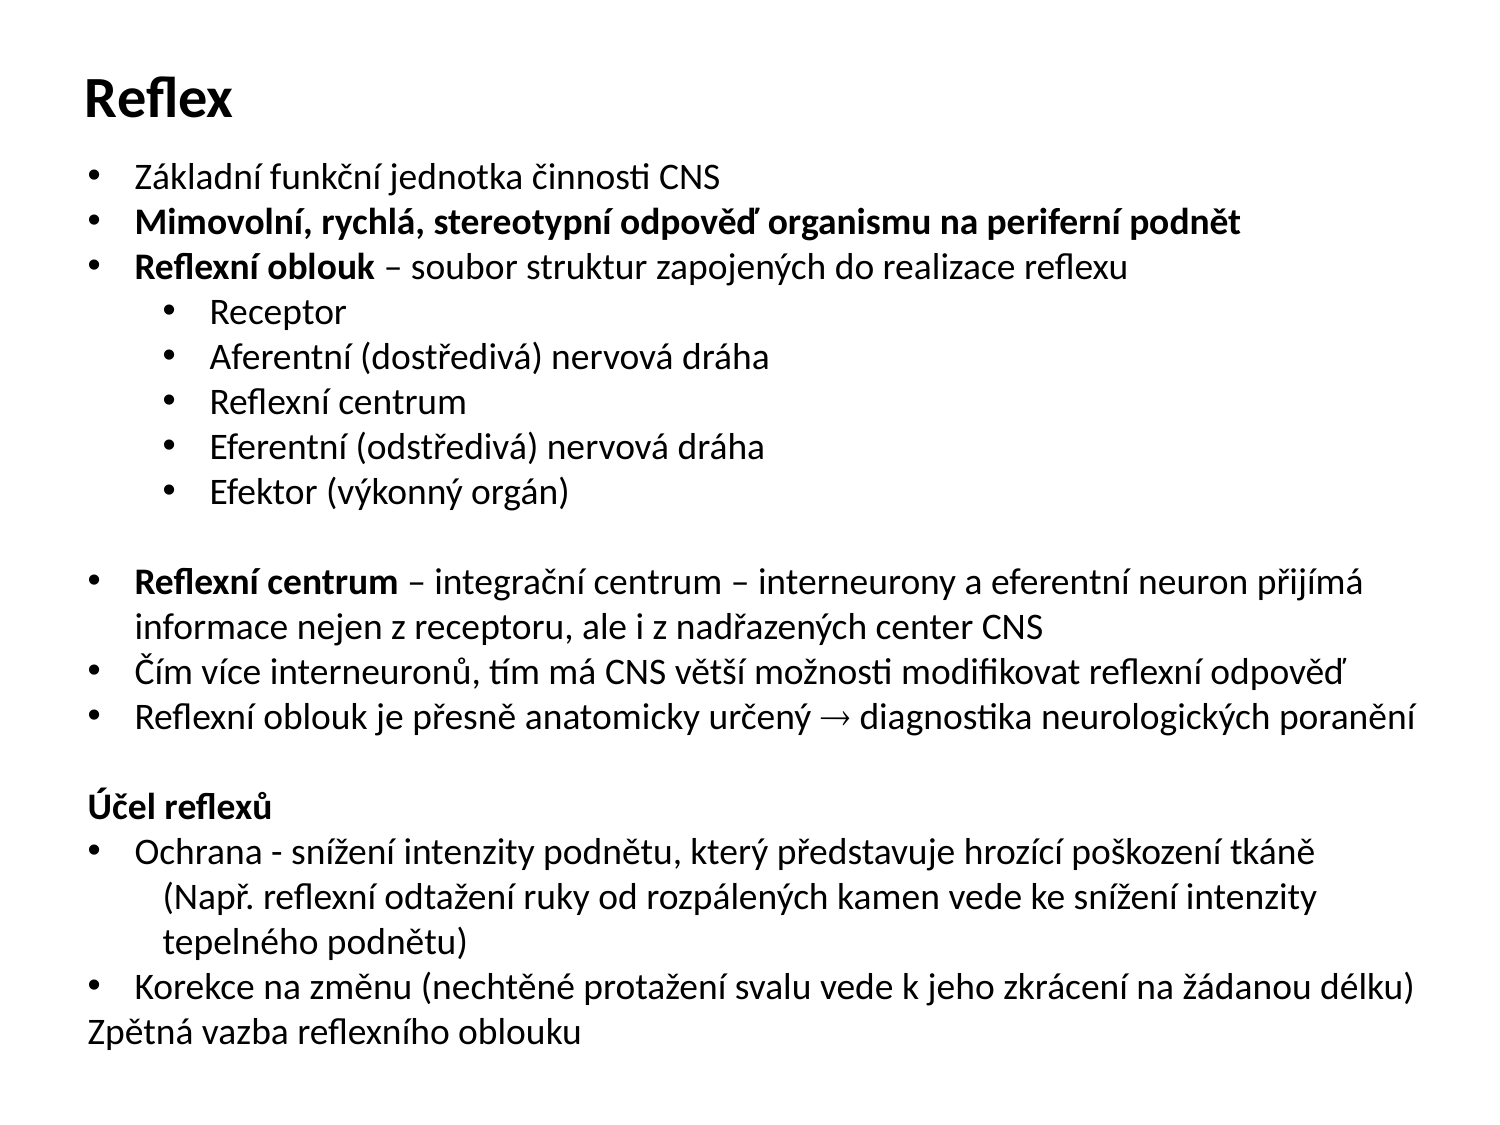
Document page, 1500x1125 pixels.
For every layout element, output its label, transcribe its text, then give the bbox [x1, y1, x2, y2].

text_box Základní funkční jednotka činnosti CNS Mimovolní, rychlá, stereotypní odpověď organismu na periferní podnět Reflexní oblouk – soubor struktur zapojených do realizace reflexu Receptor Aferentní (dostředivá) nervová dráha Reflexní centrum Eferentní (odstředivá) nervová dráha Efektor (výkonný orgán) Reflexní centrum – integrační centrum – interneurony a eferentní neuron přijímá informace nejen z receptoru, ale i z nadřazených center CNS Čím více interneuronů, tím má CNS větší možnosti modifikovat reflexní odpověď Reflexní oblouk je přesně anatomicky určený  diagnostika neurologických poranění Účel reflexů Ochrana - snížení intenzity podnětu, který představuje hrozící poškození tkáně (Např. reflexní odtažení ruky od rozpálených kamen vede ke snížení intenzity tepelného podnětu) Korekce na změnu (nechtěné protažení svalu vede k jeho zkrácení na žádanou délku) Zpětná vazba reflexního oblouku [72, 144, 1467, 1060]
text_box Reflex [70, 51, 249, 137]
